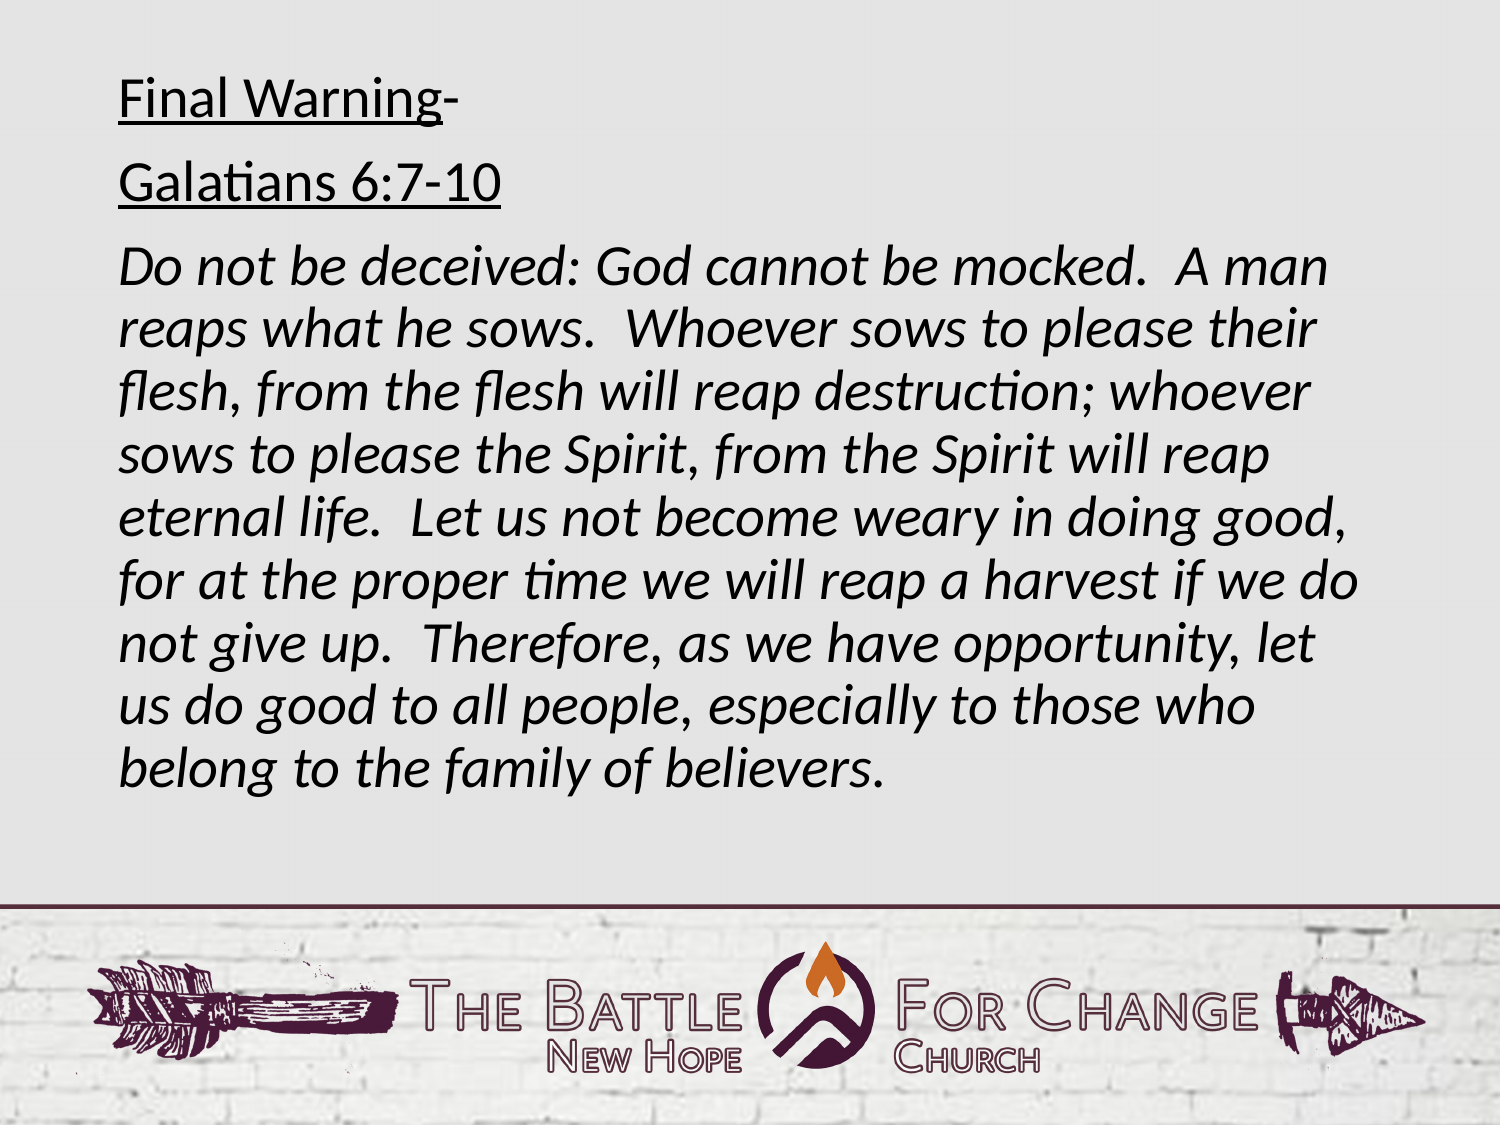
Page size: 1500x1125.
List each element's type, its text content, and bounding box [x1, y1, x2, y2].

list Final Warning- Galatians 6:7-10 Do not be deceived: God cannot be mocked. A man reaps what he sows. Whoever sows to please their flesh, from the flesh will reap destruction; whoever sows to please the Spirit, from the Spirit will reap eternal life. Let us not become weary in doing good, for at the proper time we will reap a harvest if we do not give up. Therefore, as we have opportunity, let us do good to all people, especially to those who belong to the family of believers. [103, 59, 1397, 899]
picture [0, 0, 1500, 1125]
